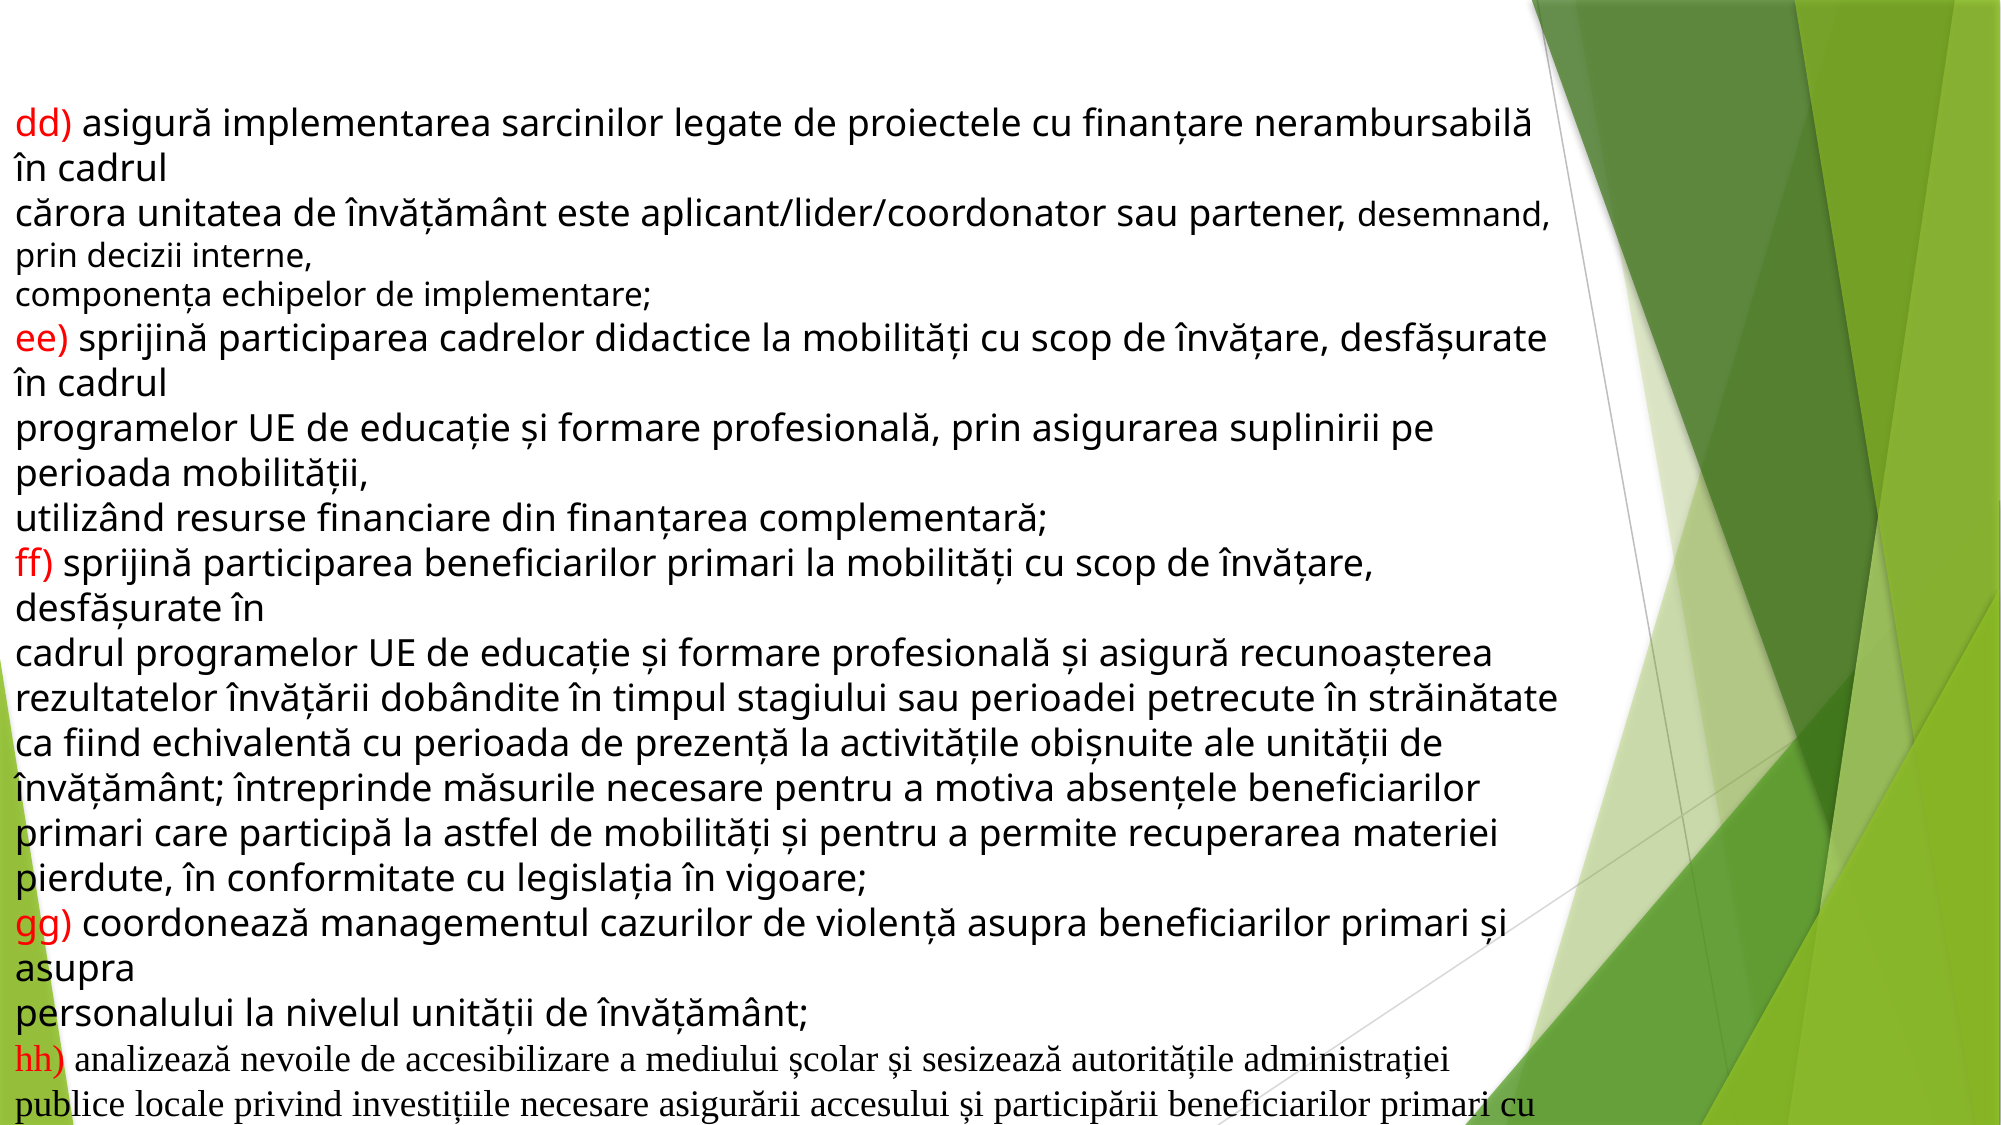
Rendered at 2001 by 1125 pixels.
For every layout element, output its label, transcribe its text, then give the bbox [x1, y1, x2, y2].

text_box dd) asigură implementarea sarcinilor legate de proiectele cu finanțare nerambursabilă în cadrul cărora unitatea de învățământ este aplicant/lider/coordonator sau partener, desemnand, prin decizii interne, componența echipelor de implementare; ee) sprijină participarea cadrelor didactice la mobilități cu scop de învățare, desfășurate în cadrul programelor UE de educație și formare profesională, prin asigurarea suplinirii pe perioada mobilității, utilizând resurse financiare din finanțarea complementară; ff) sprijină participarea beneficiarilor primari la mobilități cu scop de învățare, desfășurate în cadrul programelor UE de educație și formare profesională și asigură recunoașterea rezultatelor învățării dobândite în timpul stagiului sau perioadei petrecute în străinătate ca fiind echivalentă cu perioada de prezență la activitățile obișnuite ale unității de învățământ; întreprinde măsurile necesare pentru a motiva absențele beneficiarilor primari care participă la astfel de mobilități și pentru a permite recuperarea materiei pierdute, în conformitate cu legislația în vigoare; gg) coordonează managementul cazurilor de violență asupra beneficiarilor primari și asupra personalului la nivelul unității de învățământ; hh) analizează nevoile de accesibilizare a mediului școlar și sesizează autoritățile administrației publice locale privind investițiile necesare asigurării accesului și participării beneficiarilor primari cu dizabilități la procesul educațional; ii) recrutează, cu acordul consiliului de administrație și cu sprijinul CJRAE/CMBRAE, elevi de la liceele pedagogice, clasele a XI-a și a XII-a, aflați în practică individuală sau comasată și studenți de la facultățile de psihologie acreditate, aflați în practică, în vederea asistării în timpul orelor de curs a beneficiarilor primari cu cerințe educaționale speciale (CES) și/sau dizabilități; [0, 91, 1580, 1125]
